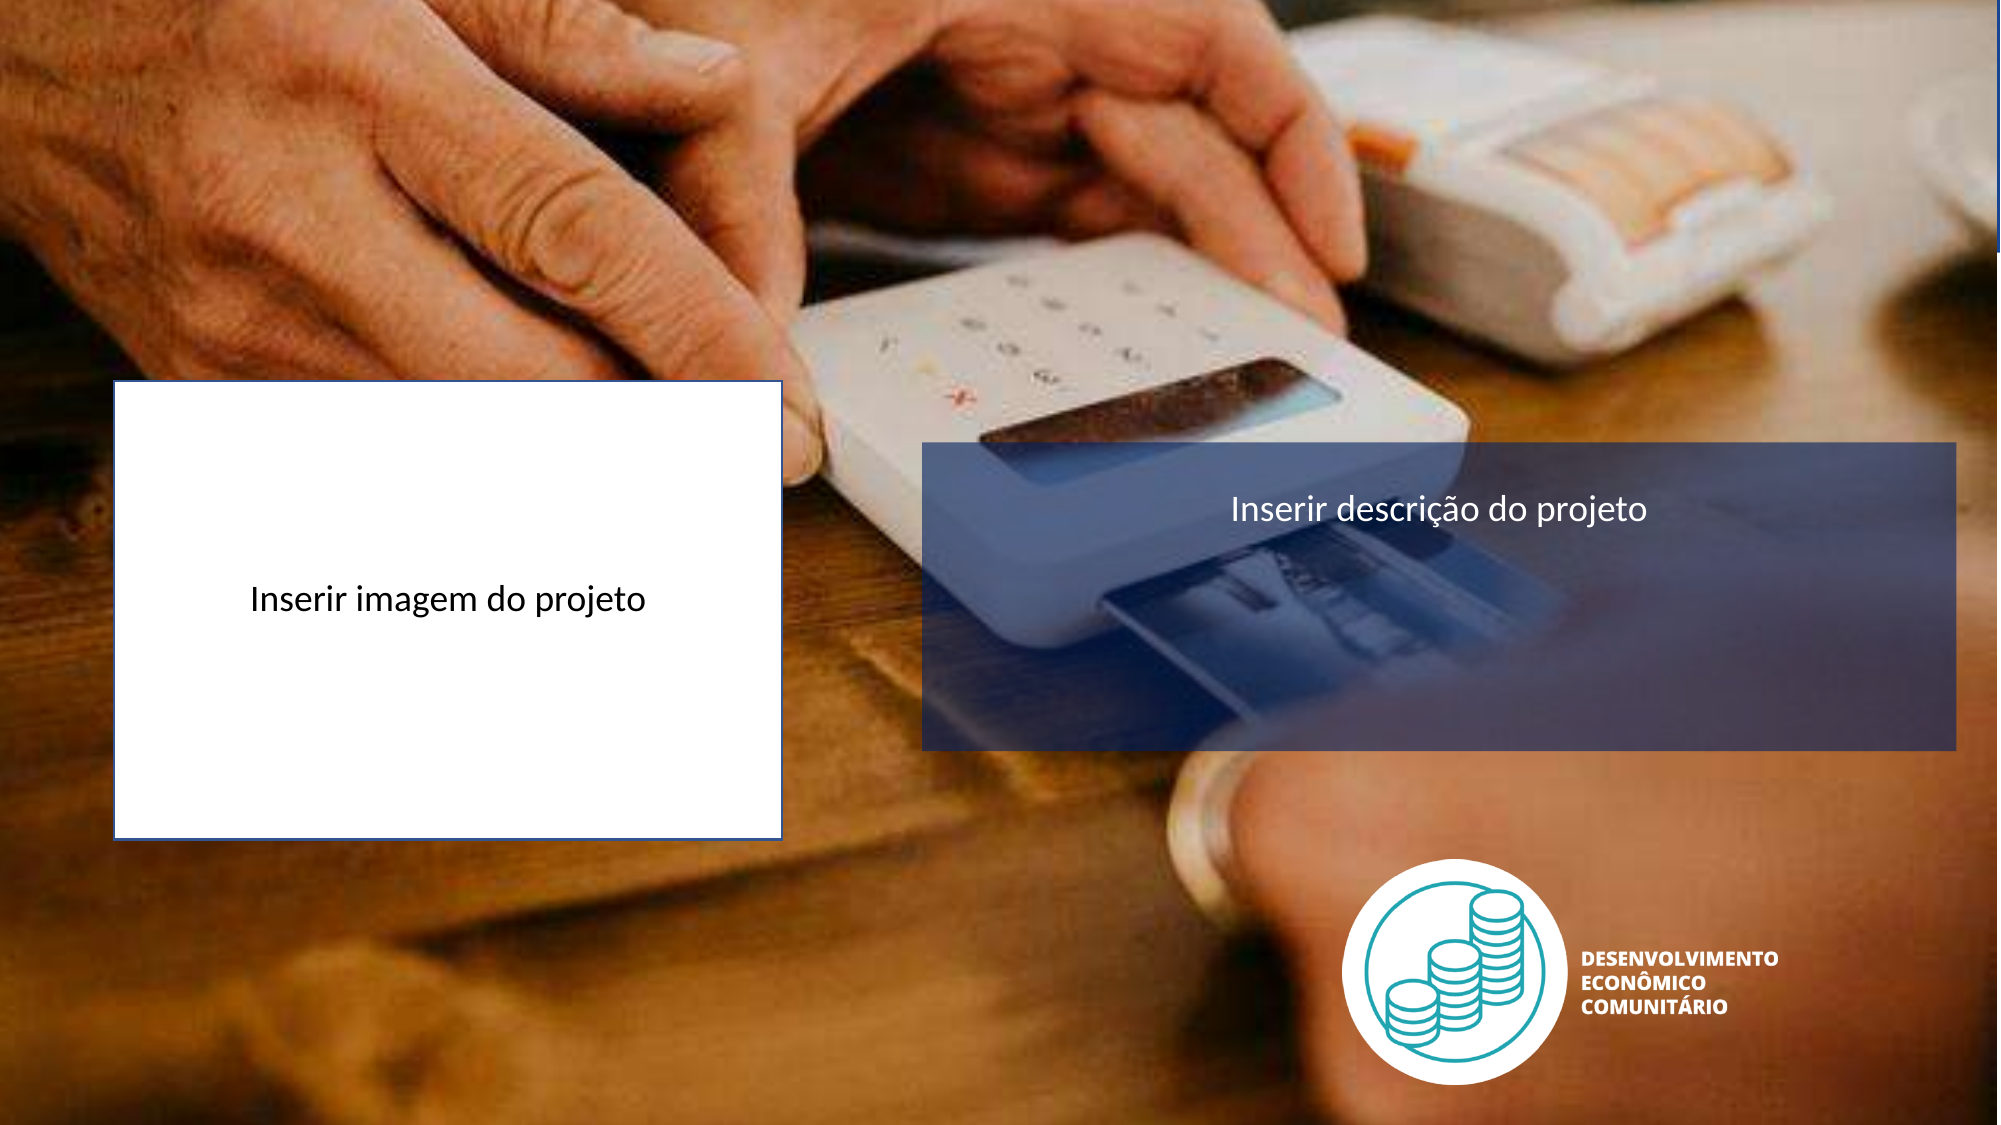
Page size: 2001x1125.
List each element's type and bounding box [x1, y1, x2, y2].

text_box [922, 442, 1957, 752]
text_box [114, 381, 782, 840]
picture [0, 0, 1997, 1125]
